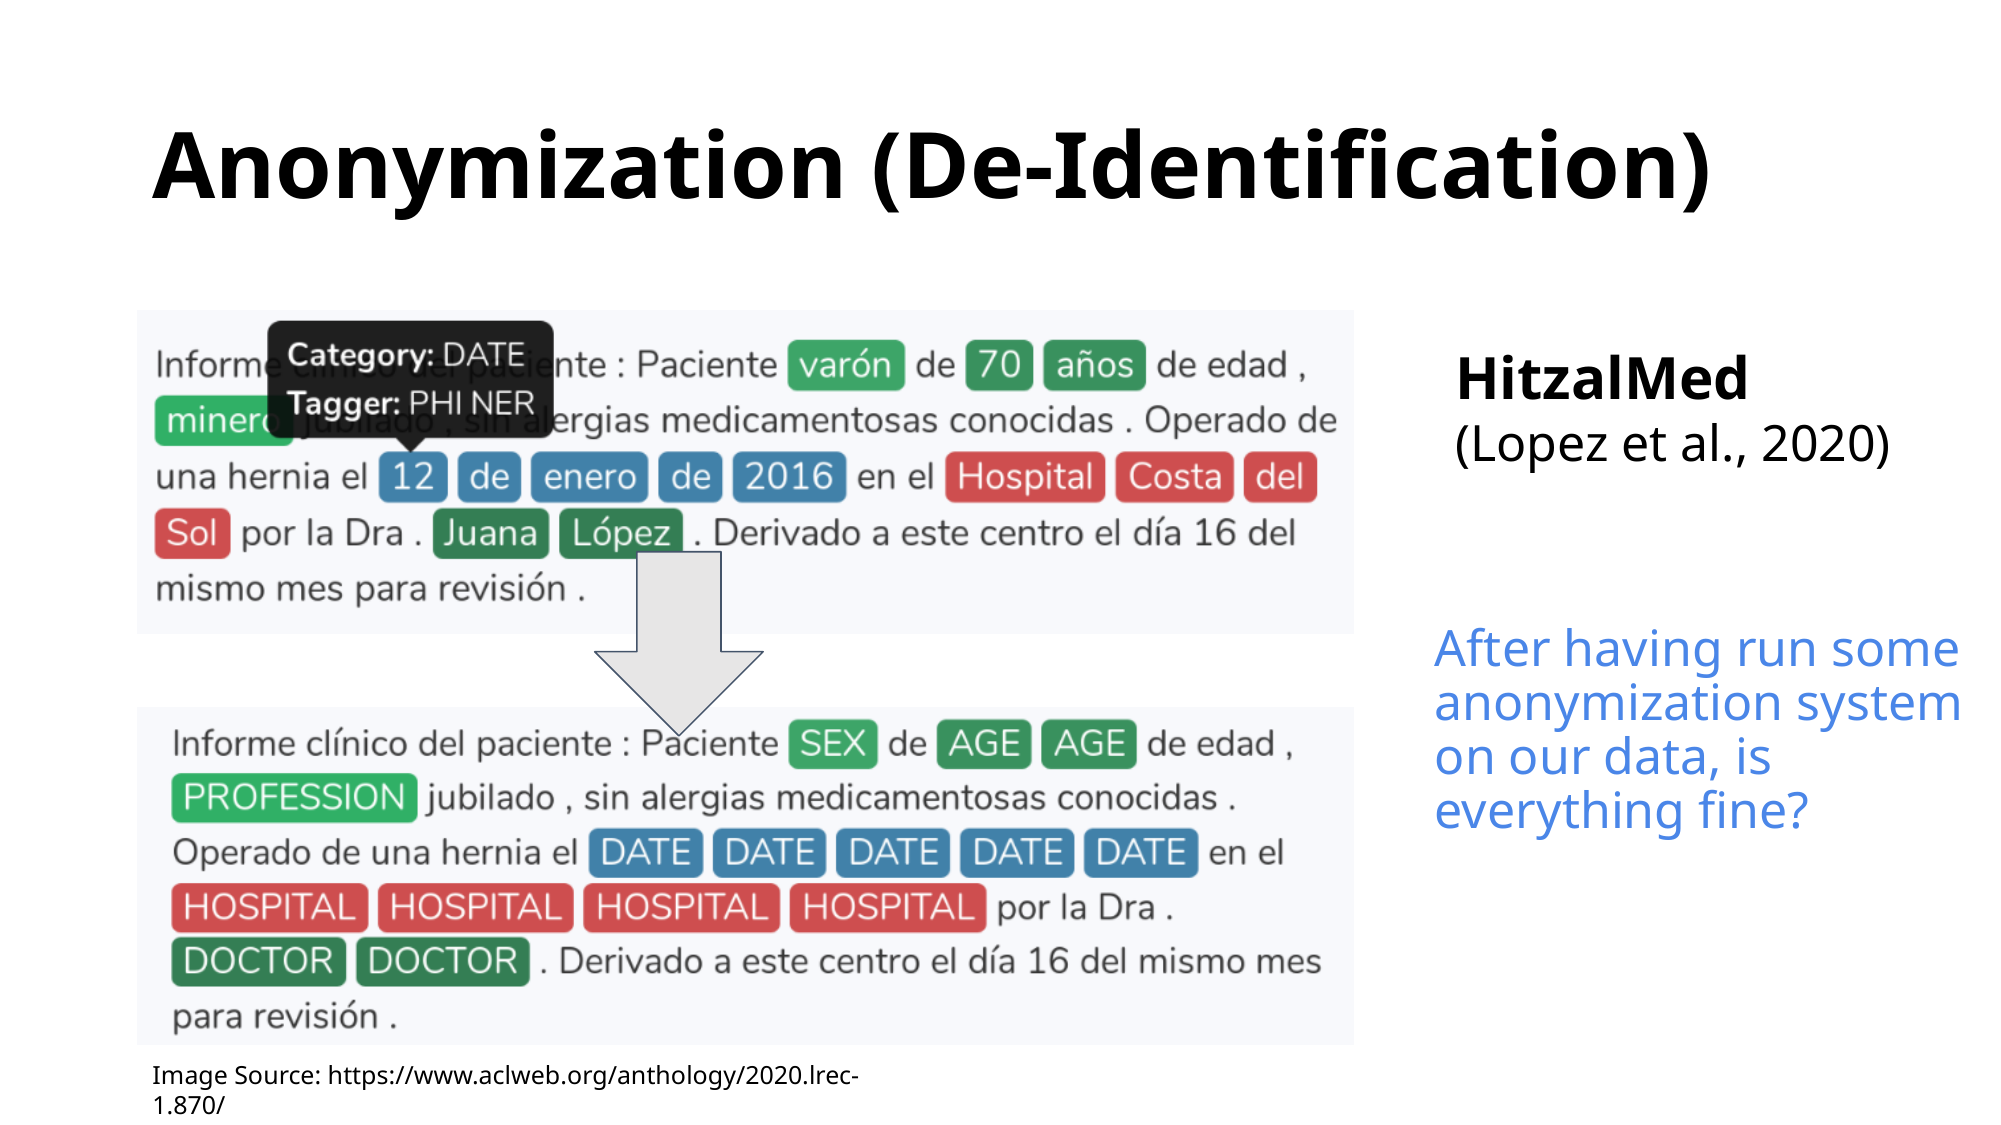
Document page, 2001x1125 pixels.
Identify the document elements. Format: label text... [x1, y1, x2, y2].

picture [137, 706, 1354, 1045]
text_box After having run some anonymization system on our data, is everything fine? [1419, 608, 1985, 855]
text_box [594, 642, 764, 705]
picture [137, 310, 1354, 634]
text_box HitzalMed (Lopez et al., 2020) [1440, 326, 2000, 486]
title Anonymization (De-Identification) [137, 59, 1863, 278]
text_box Image Source: https://www.aclweb.org/anthology/2020.lrec-1.870/ [137, 1051, 908, 1125]
